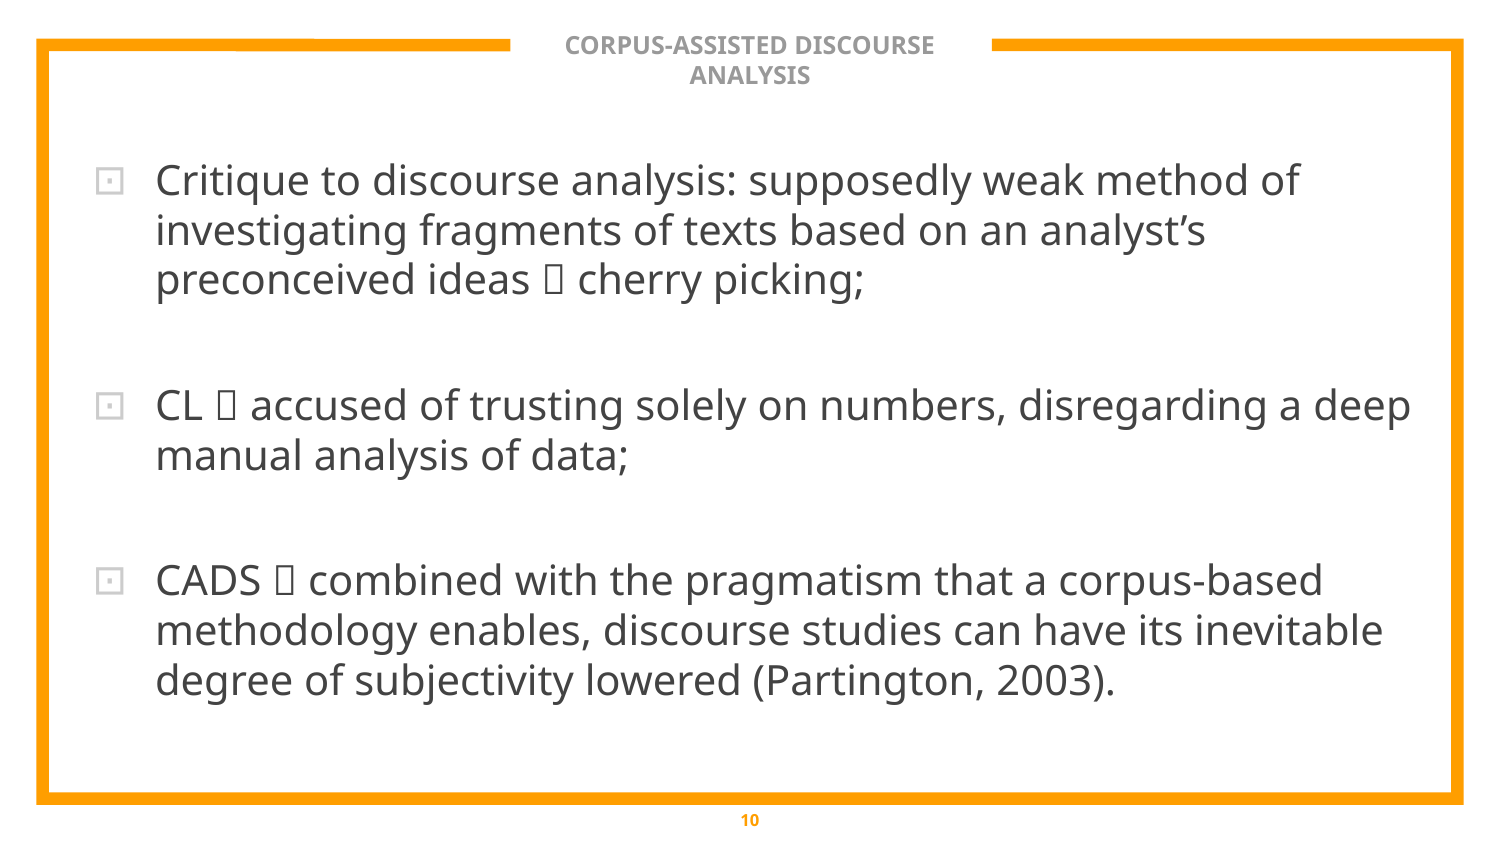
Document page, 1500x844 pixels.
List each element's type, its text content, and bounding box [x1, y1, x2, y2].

list Critique to discourse analysis: supposedly weak method of investigating fragments of texts based on an analyst’s preconceived ideas  cherry picking; CL  accused of trusting solely on numbers, disregarding a deep manual analysis of data; CADS  combined with the pragmatism that a corpus-based methodology enables, discourse studies can have its inevitable degree of subjectivity lowered (Partington, 2003). HGJGJ [64, 138, 1447, 639]
title CORPUS-ASSISTED DISCOURSE ANALYSIS [531, 15, 969, 136]
slide_number 10 [0, 798, 1500, 844]
